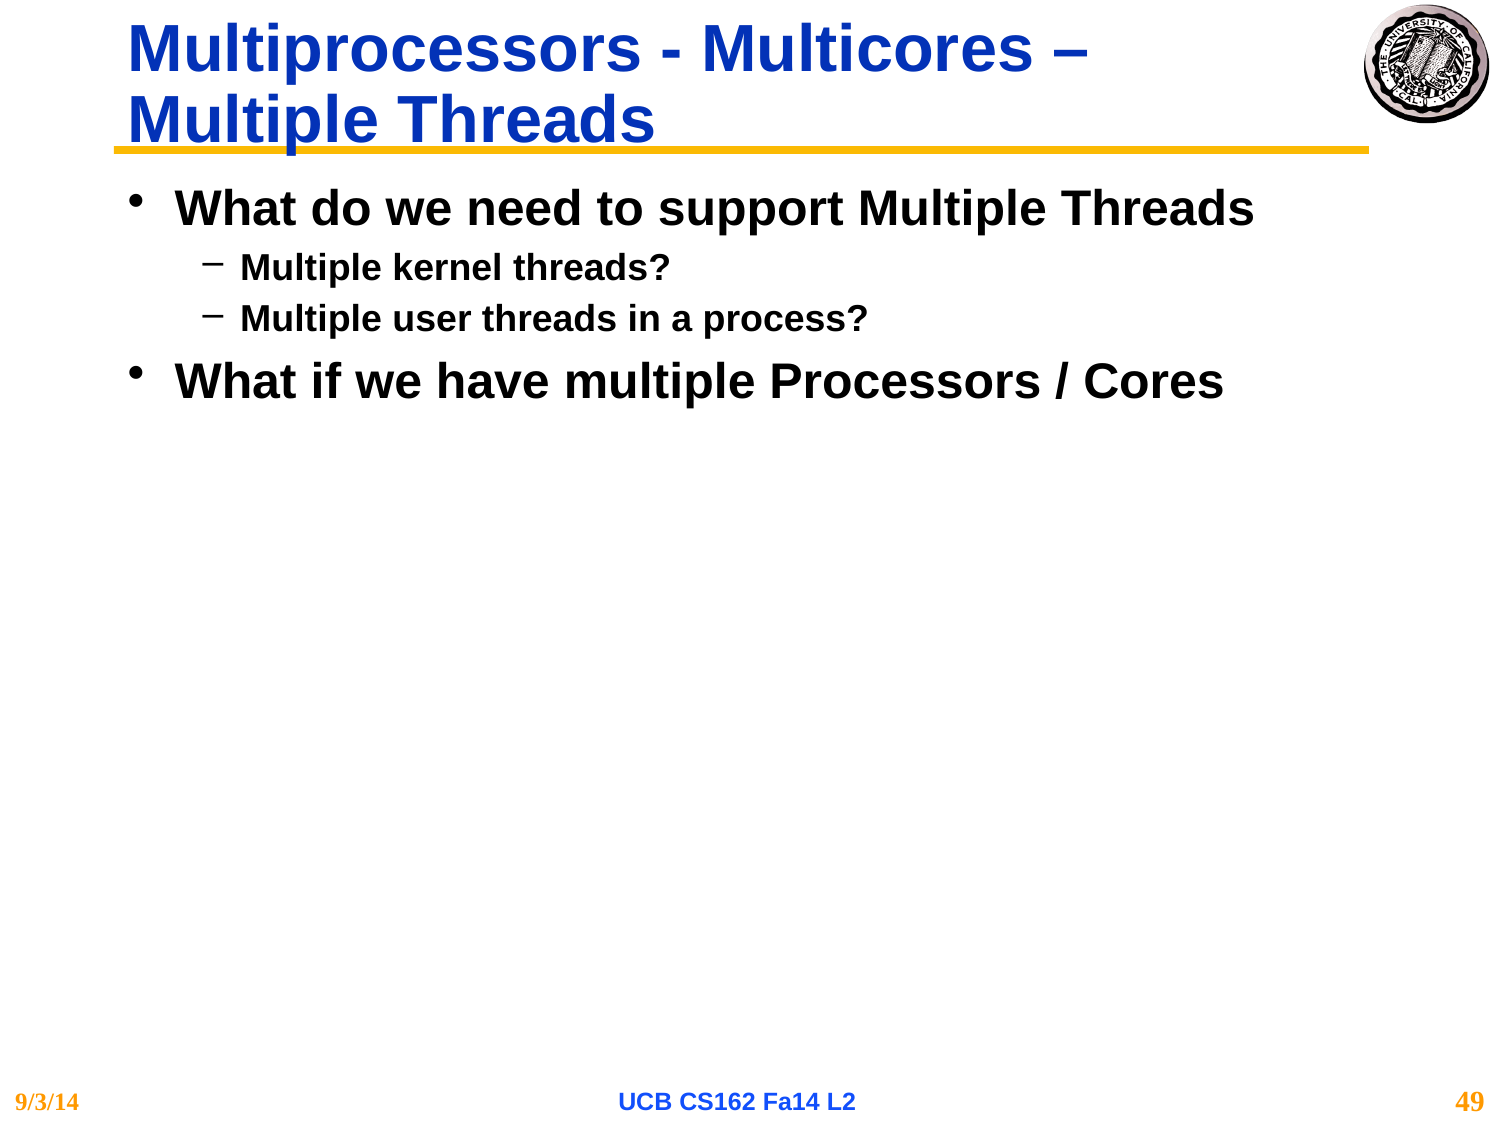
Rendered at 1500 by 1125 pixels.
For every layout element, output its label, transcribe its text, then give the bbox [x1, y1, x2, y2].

slide_number 49 [1412, 1074, 1500, 1125]
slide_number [0, 1074, 251, 1125]
picture [1350, 0, 1500, 127]
footer UCB CS162 Fa14 L2 [499, 1074, 976, 1125]
list What do we need to support Multiple Threads Multiple kernel threads? Multiple user threads in a process? What if we have multiple Processors / Cores [112, 174, 1363, 1038]
title Multiprocessors - Multicores – Multiple Threads [112, 24, 1375, 146]
